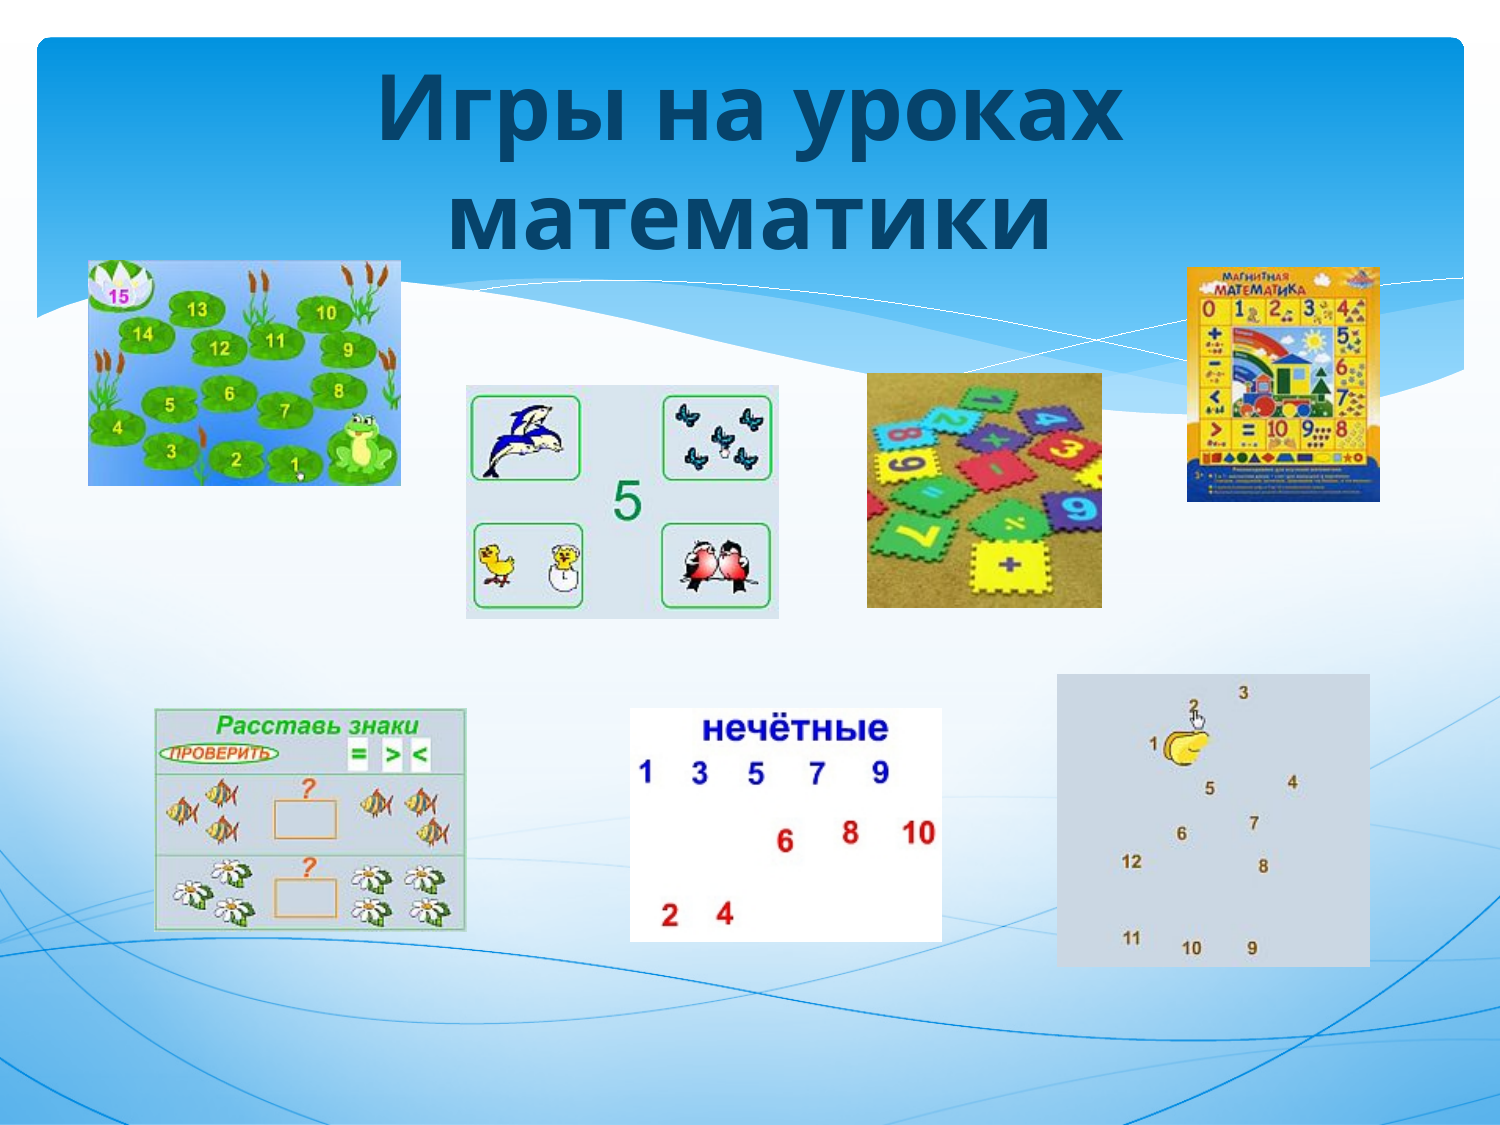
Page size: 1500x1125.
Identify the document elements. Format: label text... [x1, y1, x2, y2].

picture [466, 385, 780, 619]
picture [153, 708, 467, 933]
picture [88, 260, 402, 487]
picture [1056, 673, 1370, 967]
picture [866, 373, 1102, 609]
picture [630, 708, 942, 942]
title Игры на уроках математики [75, 55, 1425, 261]
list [1186, 266, 1380, 502]
